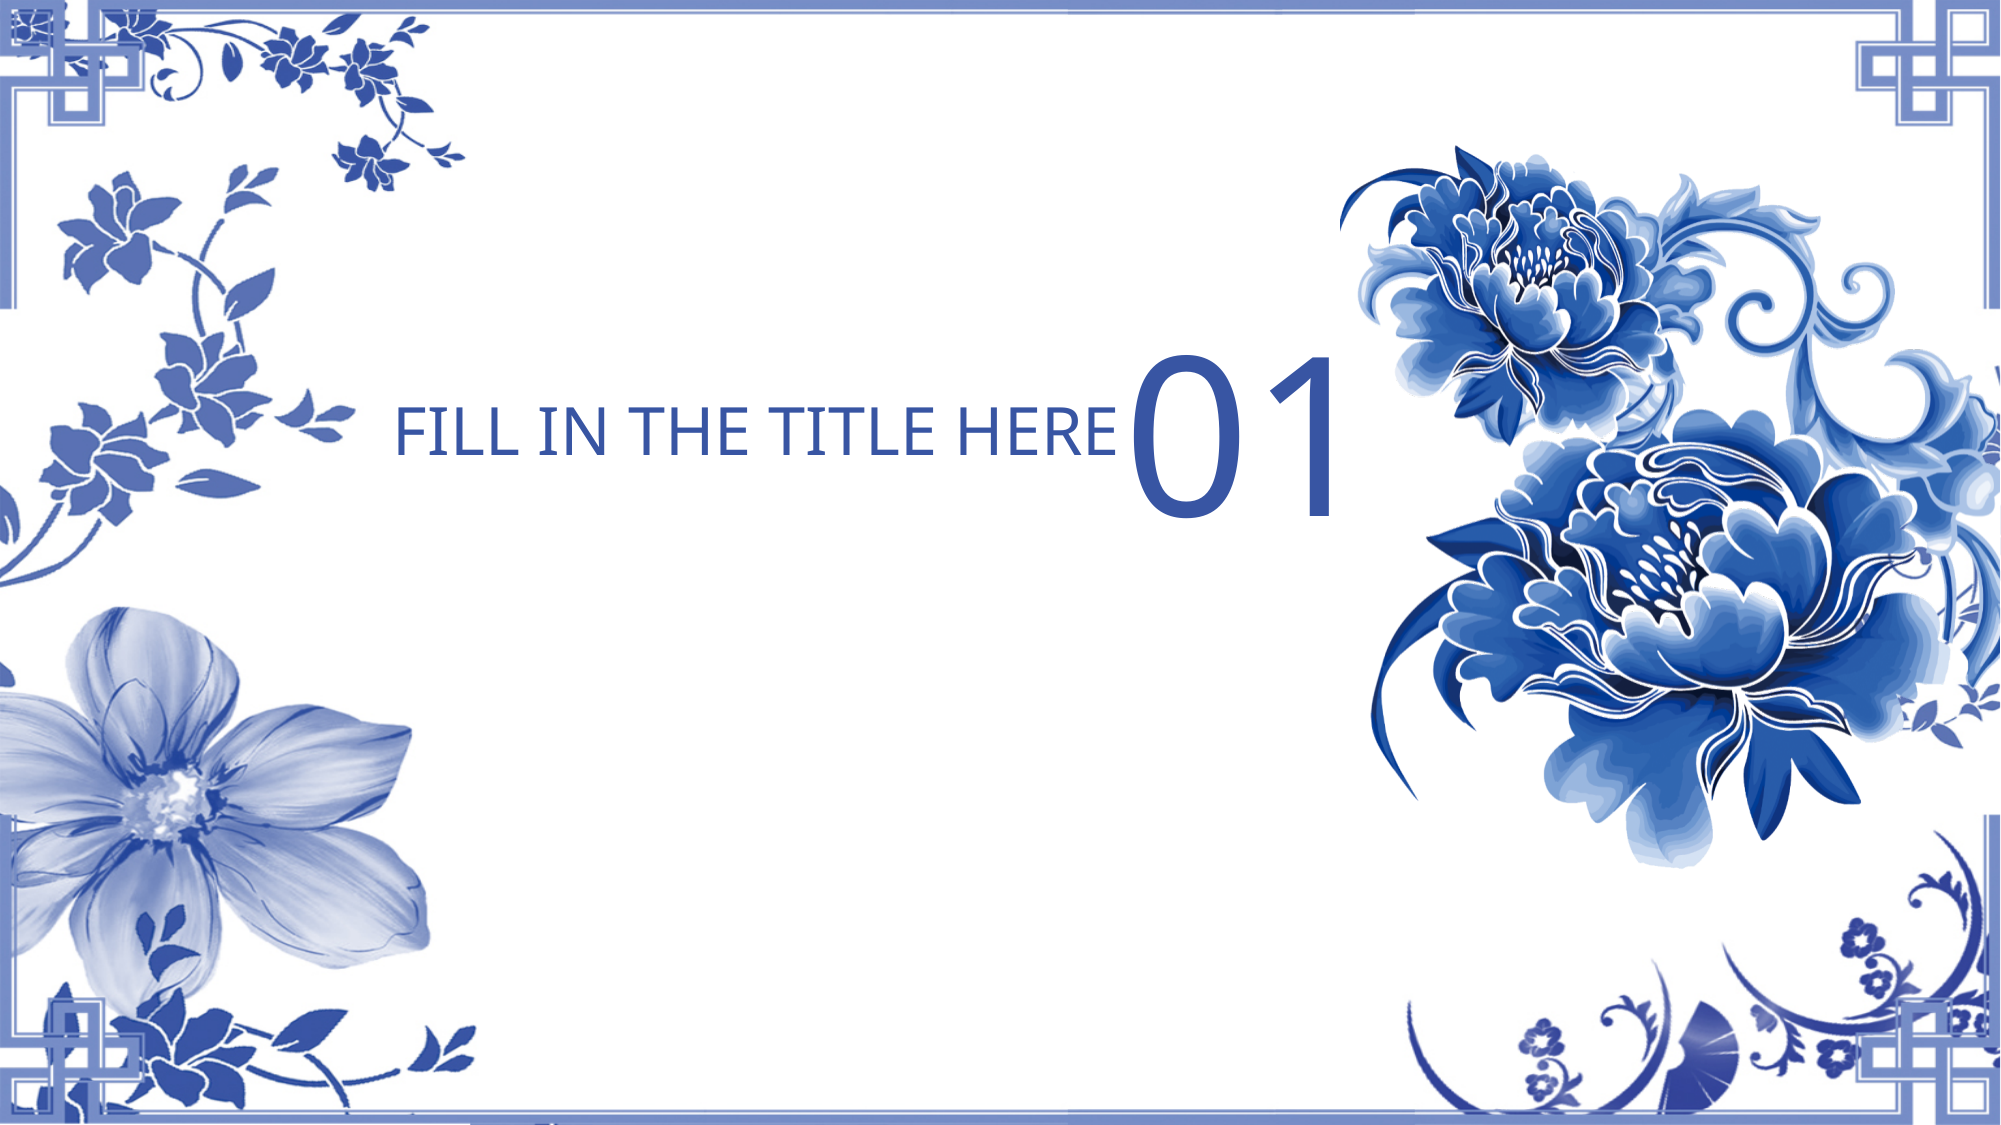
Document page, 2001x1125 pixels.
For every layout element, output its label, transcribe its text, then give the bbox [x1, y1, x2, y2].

picture [0, 0, 2001, 1125]
text_box FILL IN THE TITLE HERE [378, 380, 1109, 476]
text_box 01 [1109, 286, 1339, 569]
